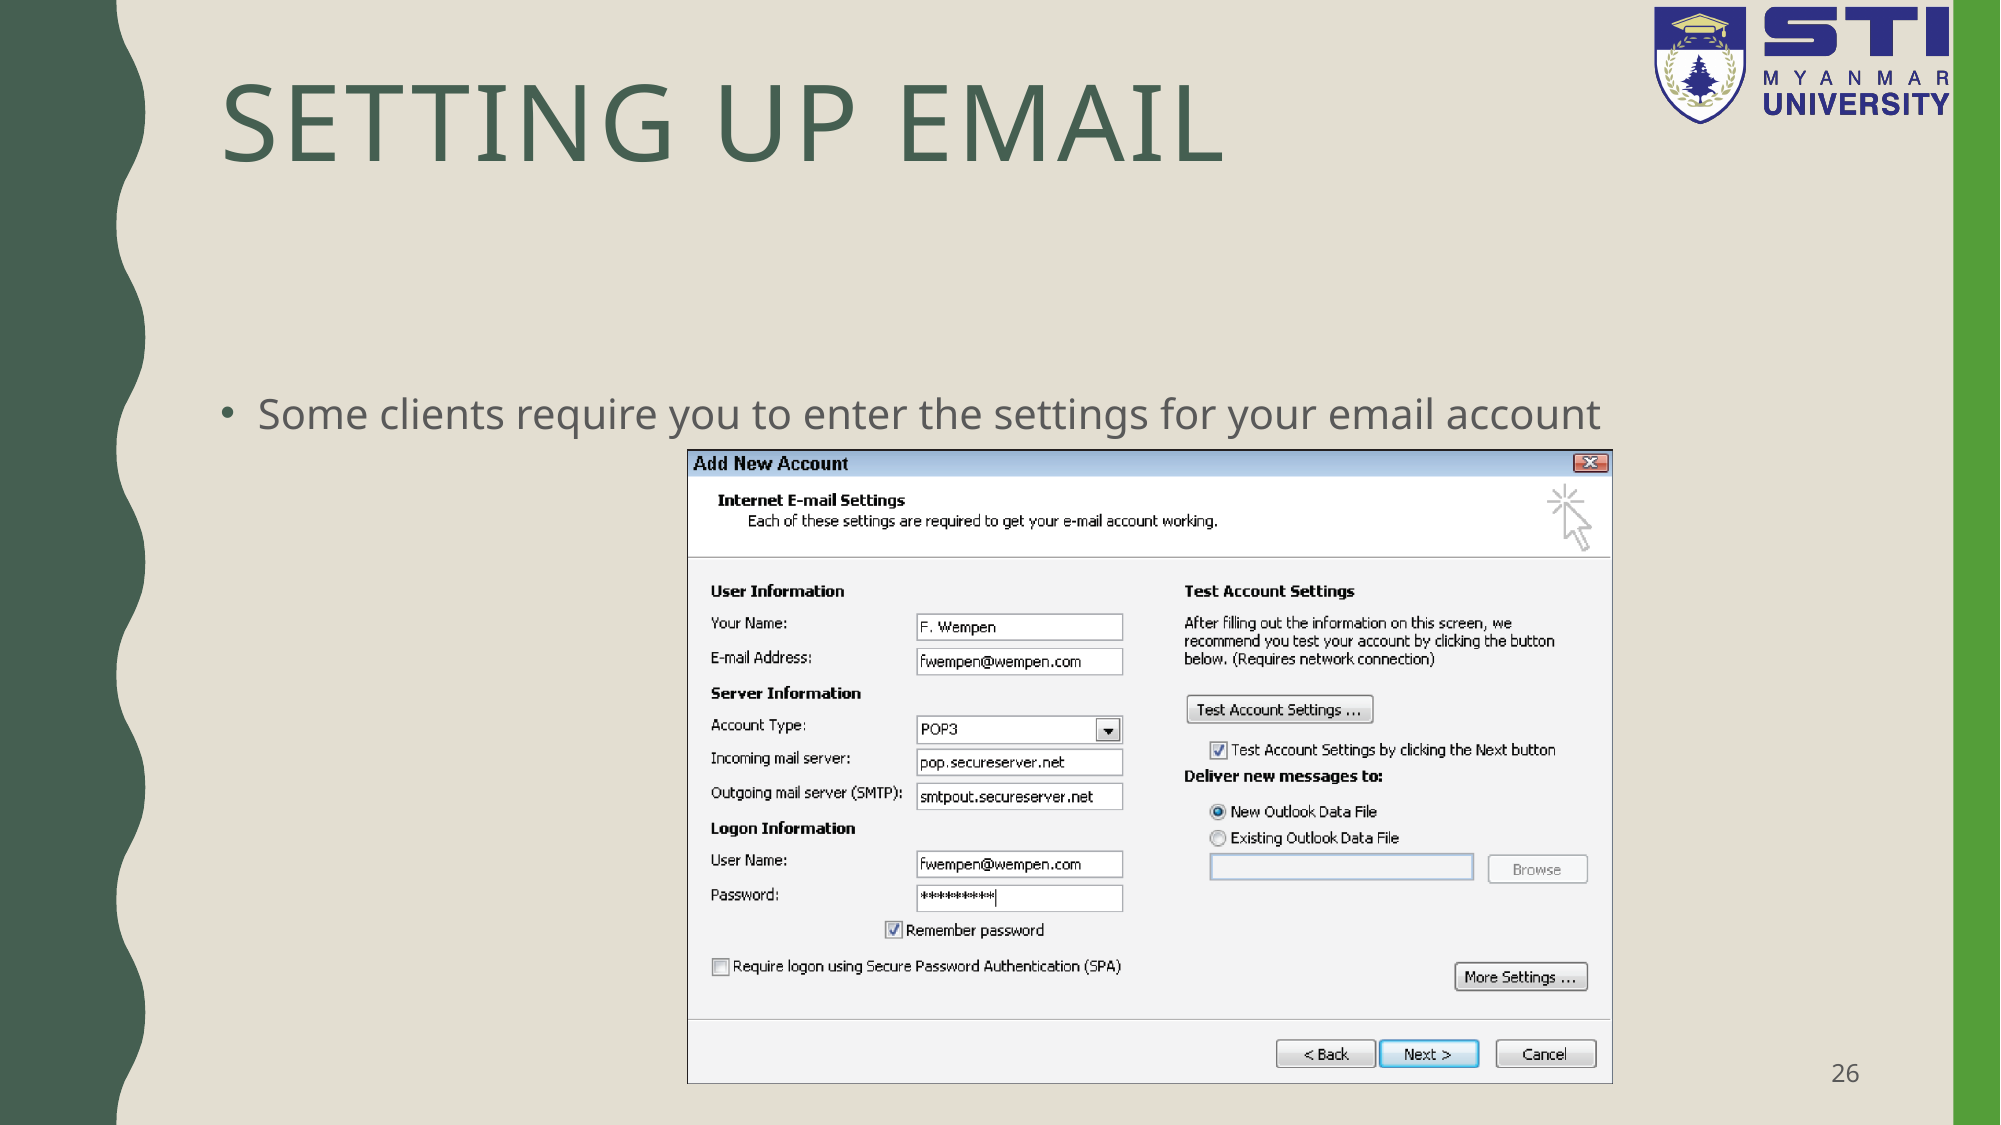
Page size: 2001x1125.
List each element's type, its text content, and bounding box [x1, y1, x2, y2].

list Some clients require you to enter the settings for your email account [205, 375, 1875, 965]
title Setting Up Email [205, 62, 1875, 308]
slide_number 26 [1412, 1045, 1875, 1103]
picture [1643, 0, 1962, 130]
picture [687, 449, 1613, 1084]
